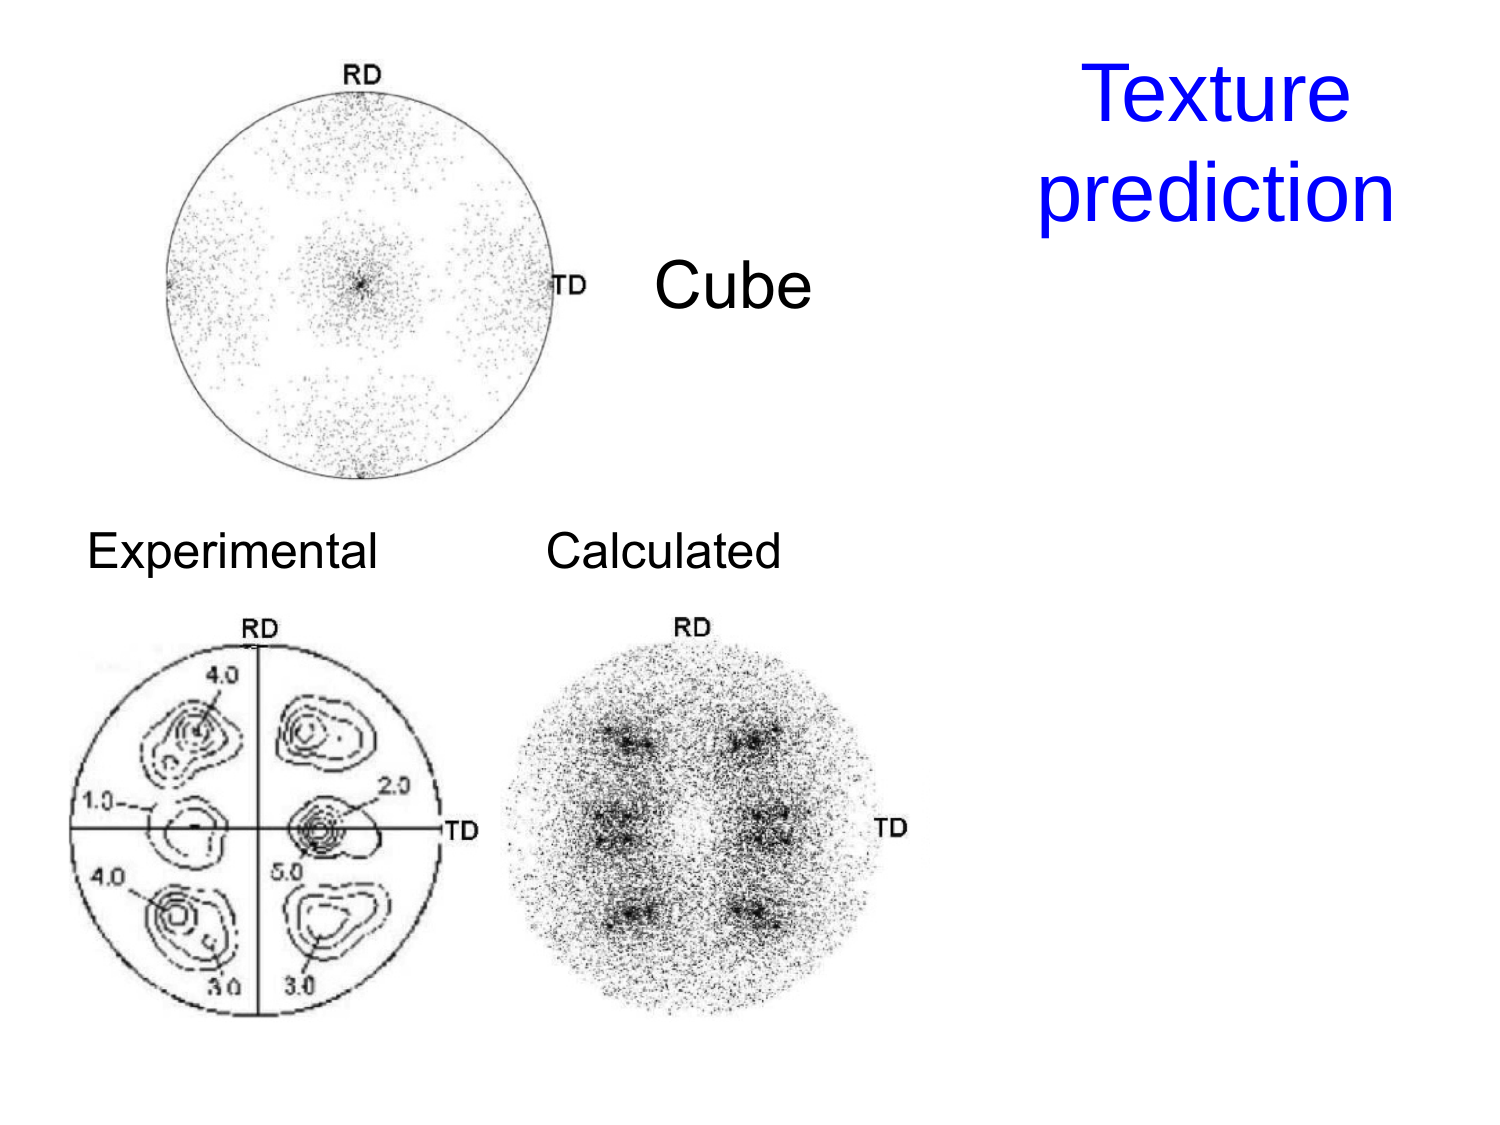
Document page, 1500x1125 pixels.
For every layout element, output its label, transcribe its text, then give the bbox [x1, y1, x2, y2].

text_box Texture prediction [974, 30, 1459, 246]
picture [17, 54, 951, 1023]
